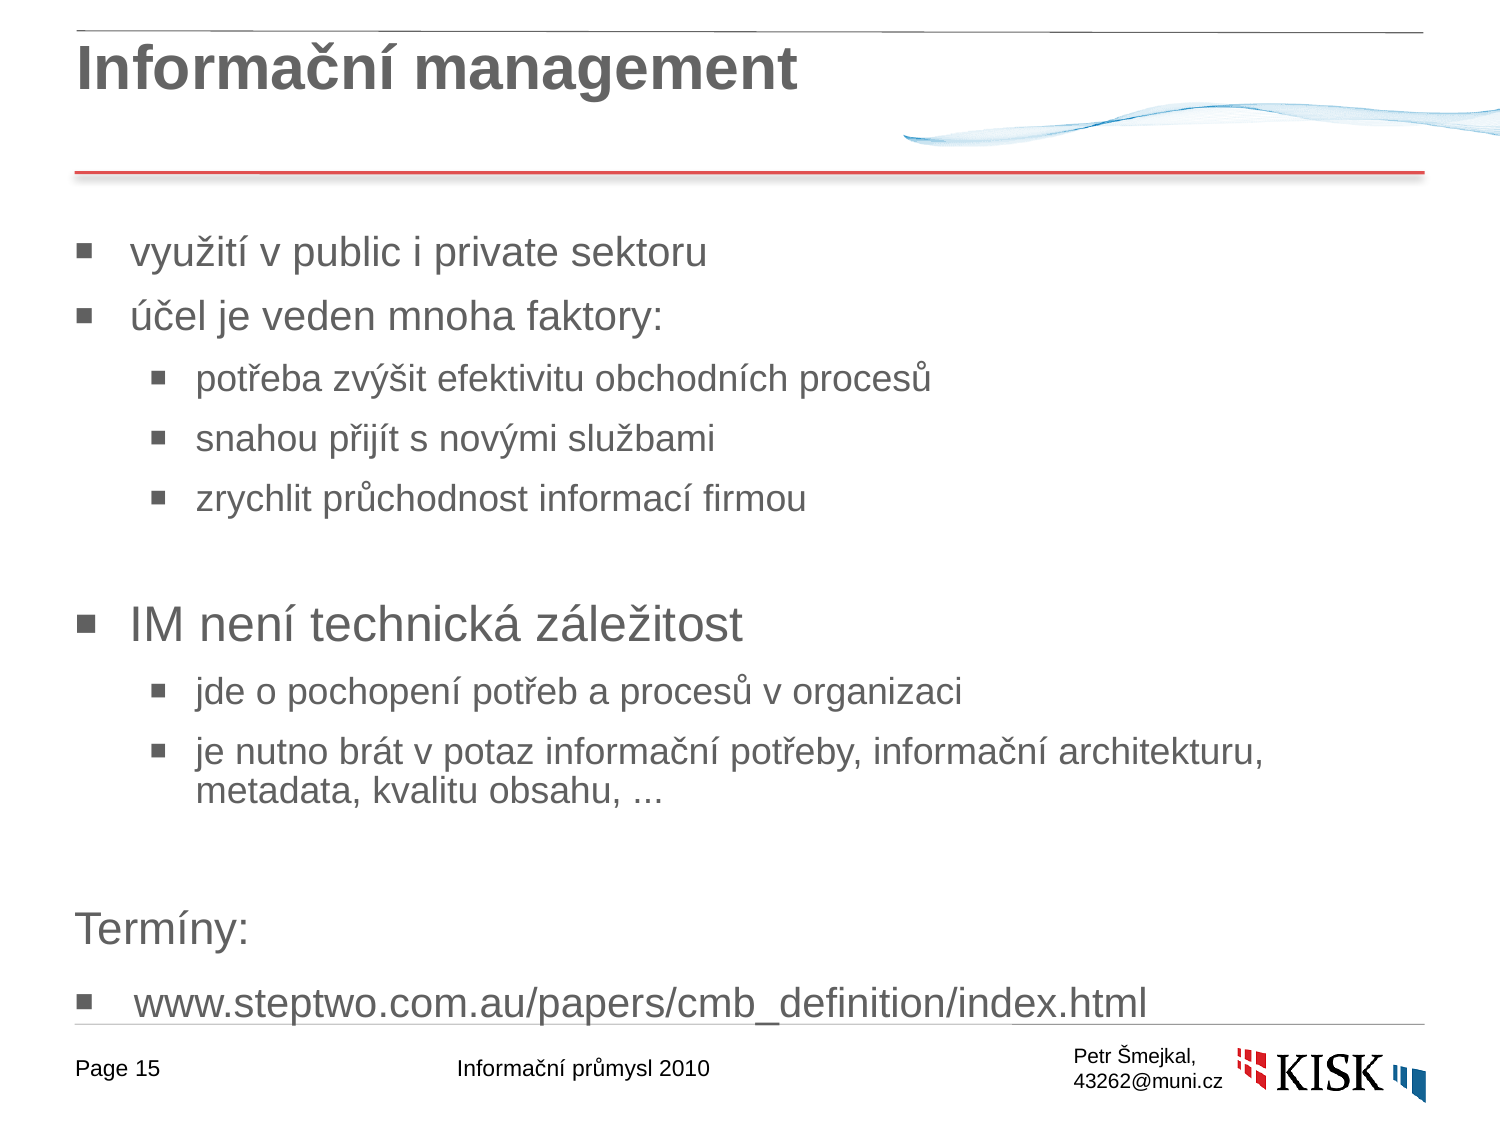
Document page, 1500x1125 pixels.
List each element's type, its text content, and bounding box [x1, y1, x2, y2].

picture [1237, 1046, 1426, 1103]
title Informační management [76, 32, 1318, 175]
picture [1318, 101, 1500, 149]
list využití v public i private sektoru účel je veden mnoha faktory: potřeba zvýšit efektivitu obchodních procesů snahou přijít s novými službami zrychlit průchodnost informací firmou IM není technická záležitost jde o pochopení potřeb a procesů v organizaci je nutno brát v potaz informační potřeby, informační architekturu, metadata, kvalitu obsahu, ... Termíny: www.steptwo.com.au/papers/cmb_definition/index.html [74, 231, 1426, 1000]
